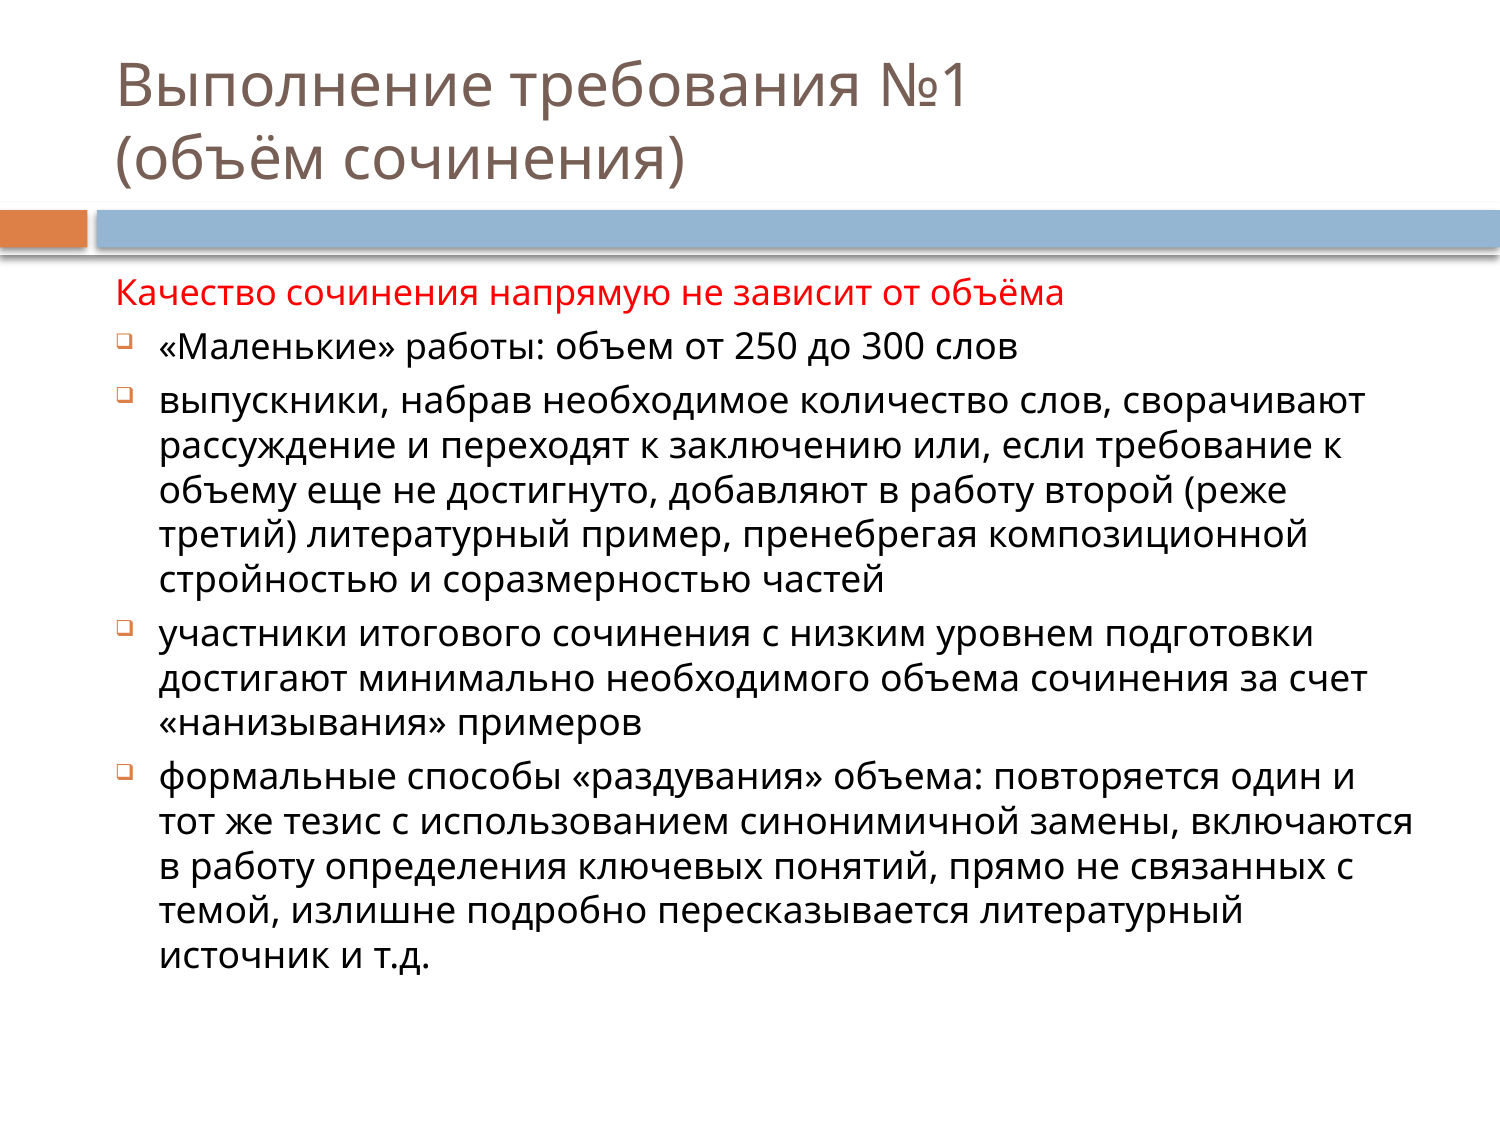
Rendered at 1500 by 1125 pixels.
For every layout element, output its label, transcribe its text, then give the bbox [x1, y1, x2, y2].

title Выполнение требования №1 (объём сочинения) [100, 37, 1438, 200]
list Качество сочинения напрямую не зависит от объёма «Маленькие» работы: объем от 250 до 300 слов выпускники, набрав необходимое количество слов, сворачивают рассуждение и переходят к заключению или, если требование к объему еще не достигнуто, добавляют в работу второй (реже третий) литературный пример, пренебрегая композиционной стройностью и соразмерностью частей участники итогового сочинения с низким уровнем подготовки достигают минимально необходимого объема сочинения за счет «нанизывания» примеров формальные способы «раздувания» объема: повторяется один и тот же тезис с использованием синонимичной замены, включаются в работу определения ключевых понятий, прямо не связанных с темой, излишне подробно пересказывается литературный источник и т.д. [100, 262, 1438, 1000]
